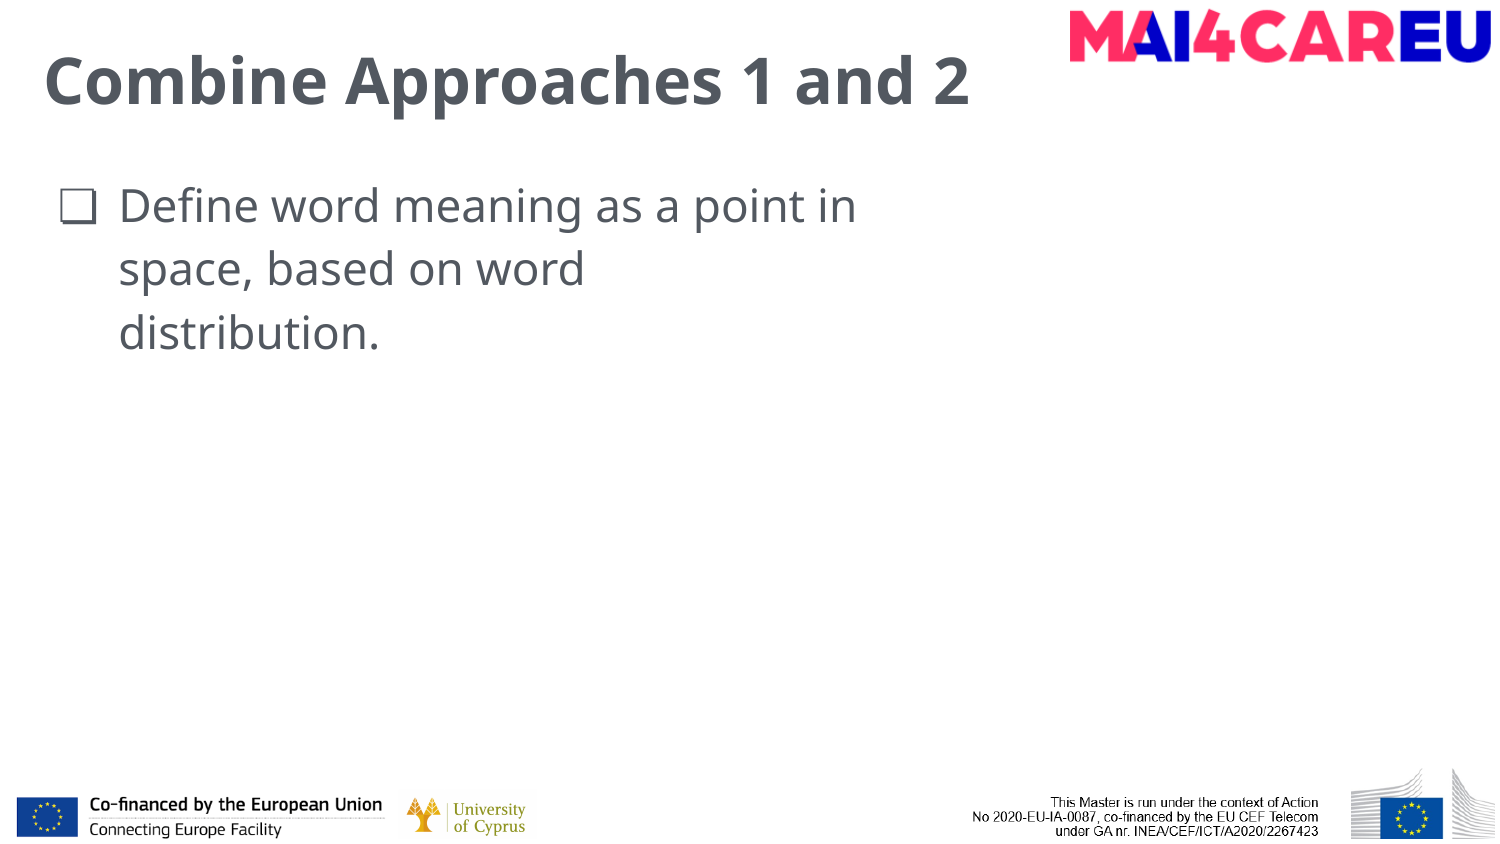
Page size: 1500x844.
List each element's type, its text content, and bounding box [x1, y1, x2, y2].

picture [398, 789, 537, 839]
picture [1069, 0, 1497, 71]
picture [970, 765, 1500, 839]
list Define word meaning as a point in space, based on word distribution. [33, 158, 869, 760]
title Combine Approaches 1 and 2 [33, 29, 1464, 103]
picture [11, 784, 394, 844]
